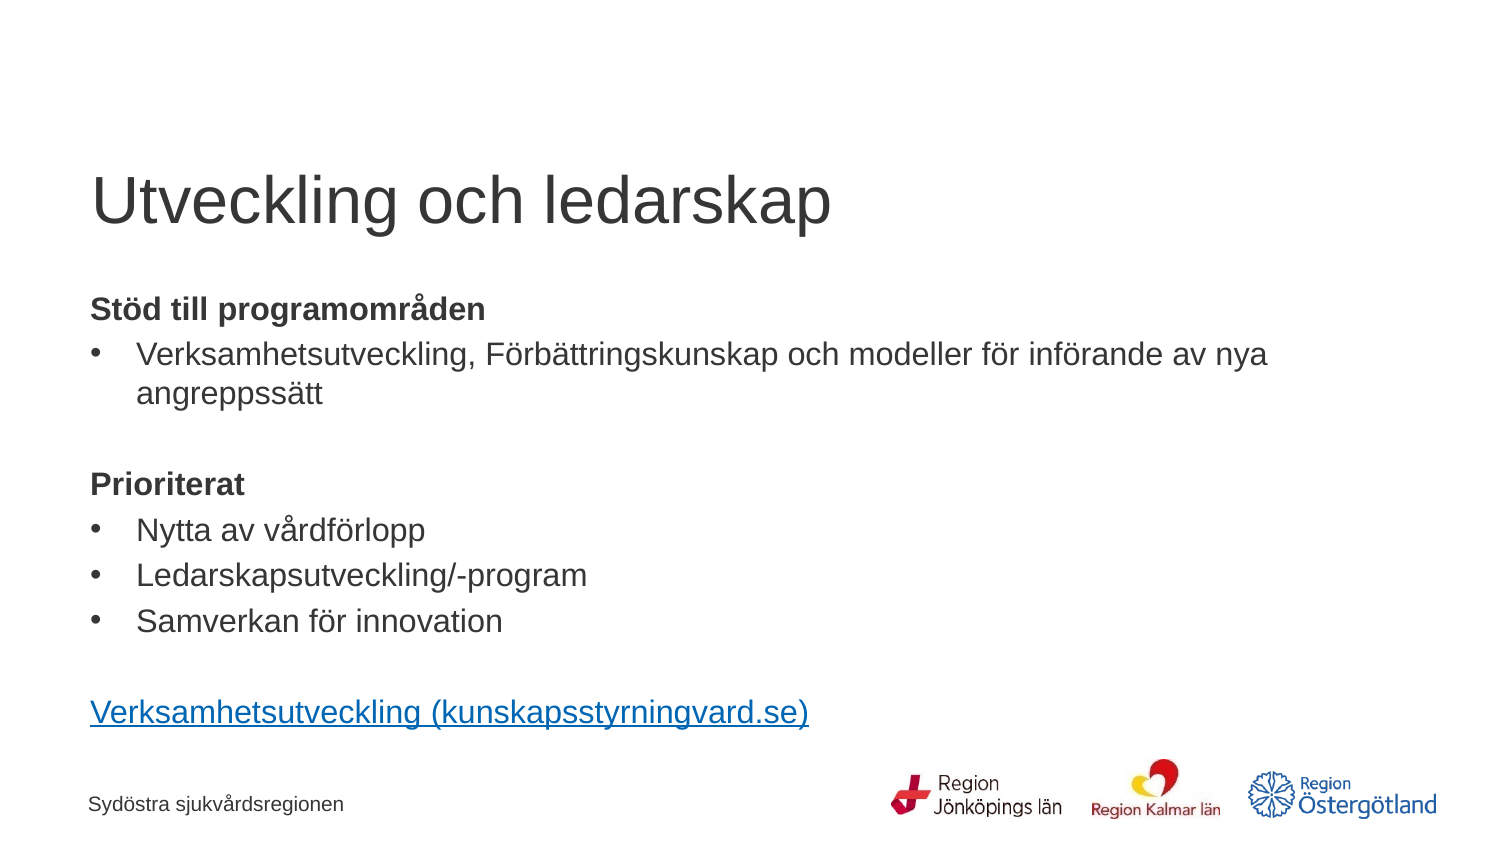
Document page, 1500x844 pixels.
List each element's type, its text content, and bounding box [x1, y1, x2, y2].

list Stöd till programområden Verksamhetsutveckling, Förbättringskunskap och modeller för införande av nya angreppssätt Prioriterat Nytta av vårdförlopp Ledarskapsutveckling/-program Samverkan för innovation Verksamhetsutveckling (kunskapsstyrningvard.se) [75, 280, 1425, 741]
picture [891, 771, 1062, 819]
picture [1092, 759, 1220, 819]
title Utveckling och ledarskap [76, 126, 1427, 268]
picture [1248, 771, 1436, 819]
